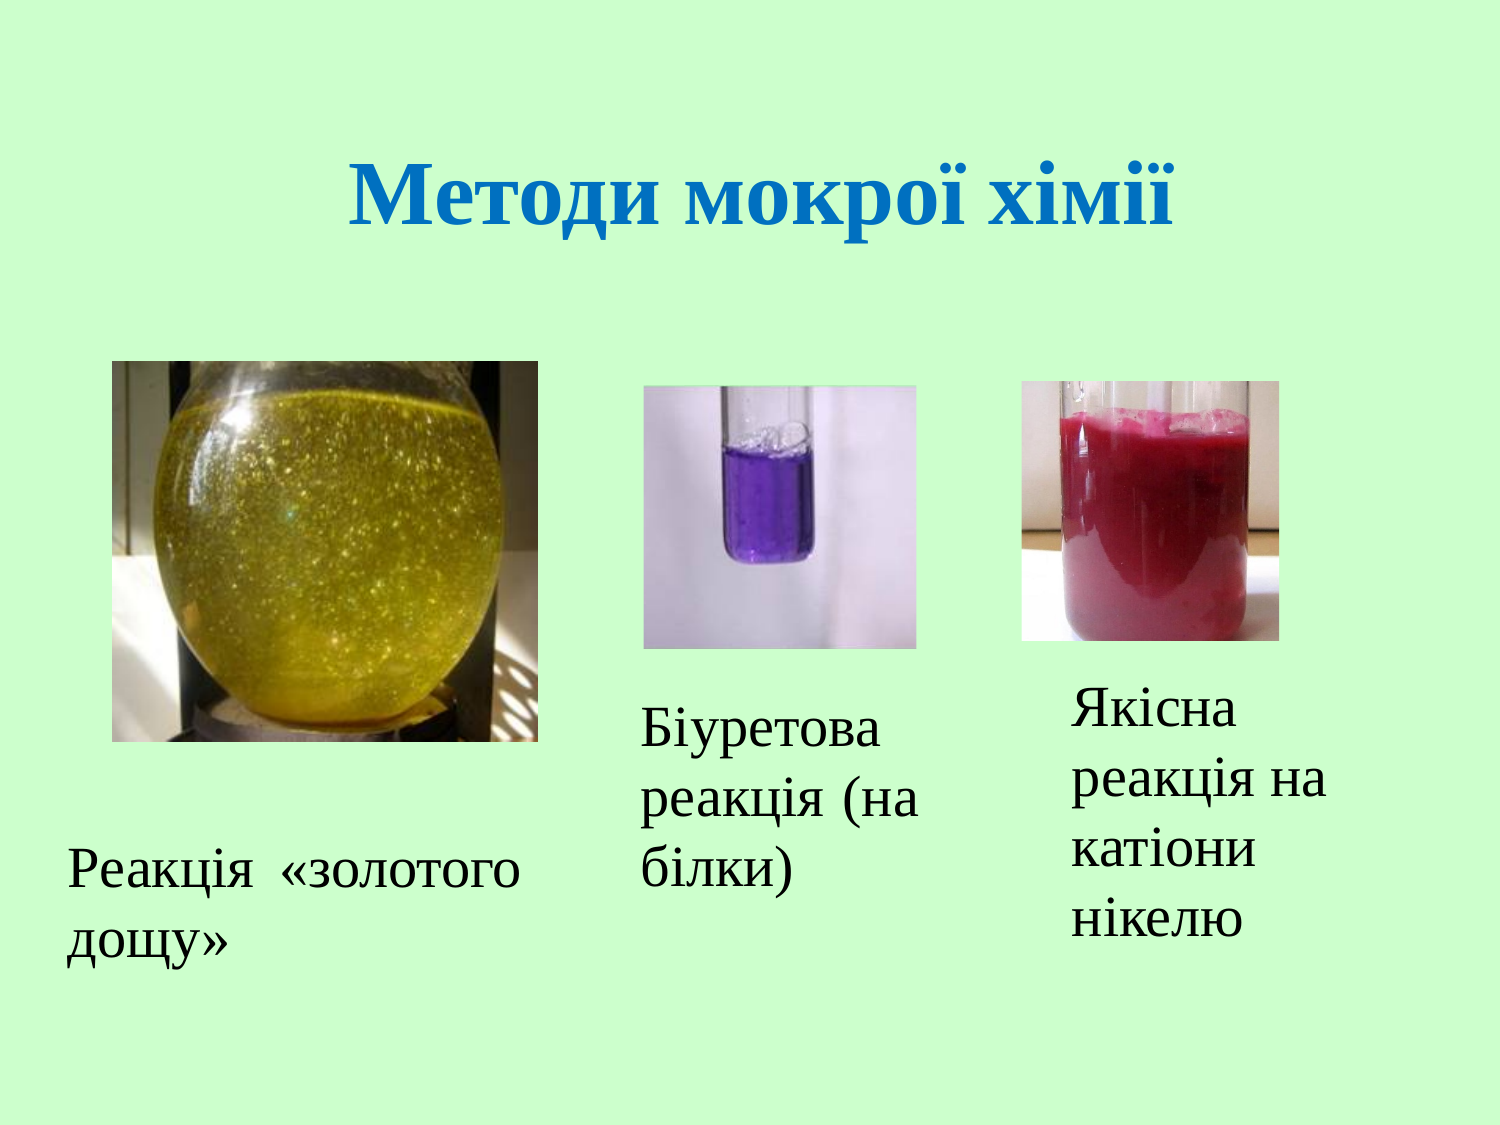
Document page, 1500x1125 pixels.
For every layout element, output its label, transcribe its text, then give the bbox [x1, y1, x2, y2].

text_box Біуретова реакція (на білки) [625, 680, 935, 906]
picture [111, 361, 538, 742]
picture [1021, 380, 1280, 641]
text_box Якісна реакція на катіони нікелю [1057, 660, 1400, 956]
text_box Методи мокрої хімії [123, 125, 1400, 251]
text_box Реакція «золотого дощу» [53, 822, 538, 977]
picture [643, 385, 917, 650]
